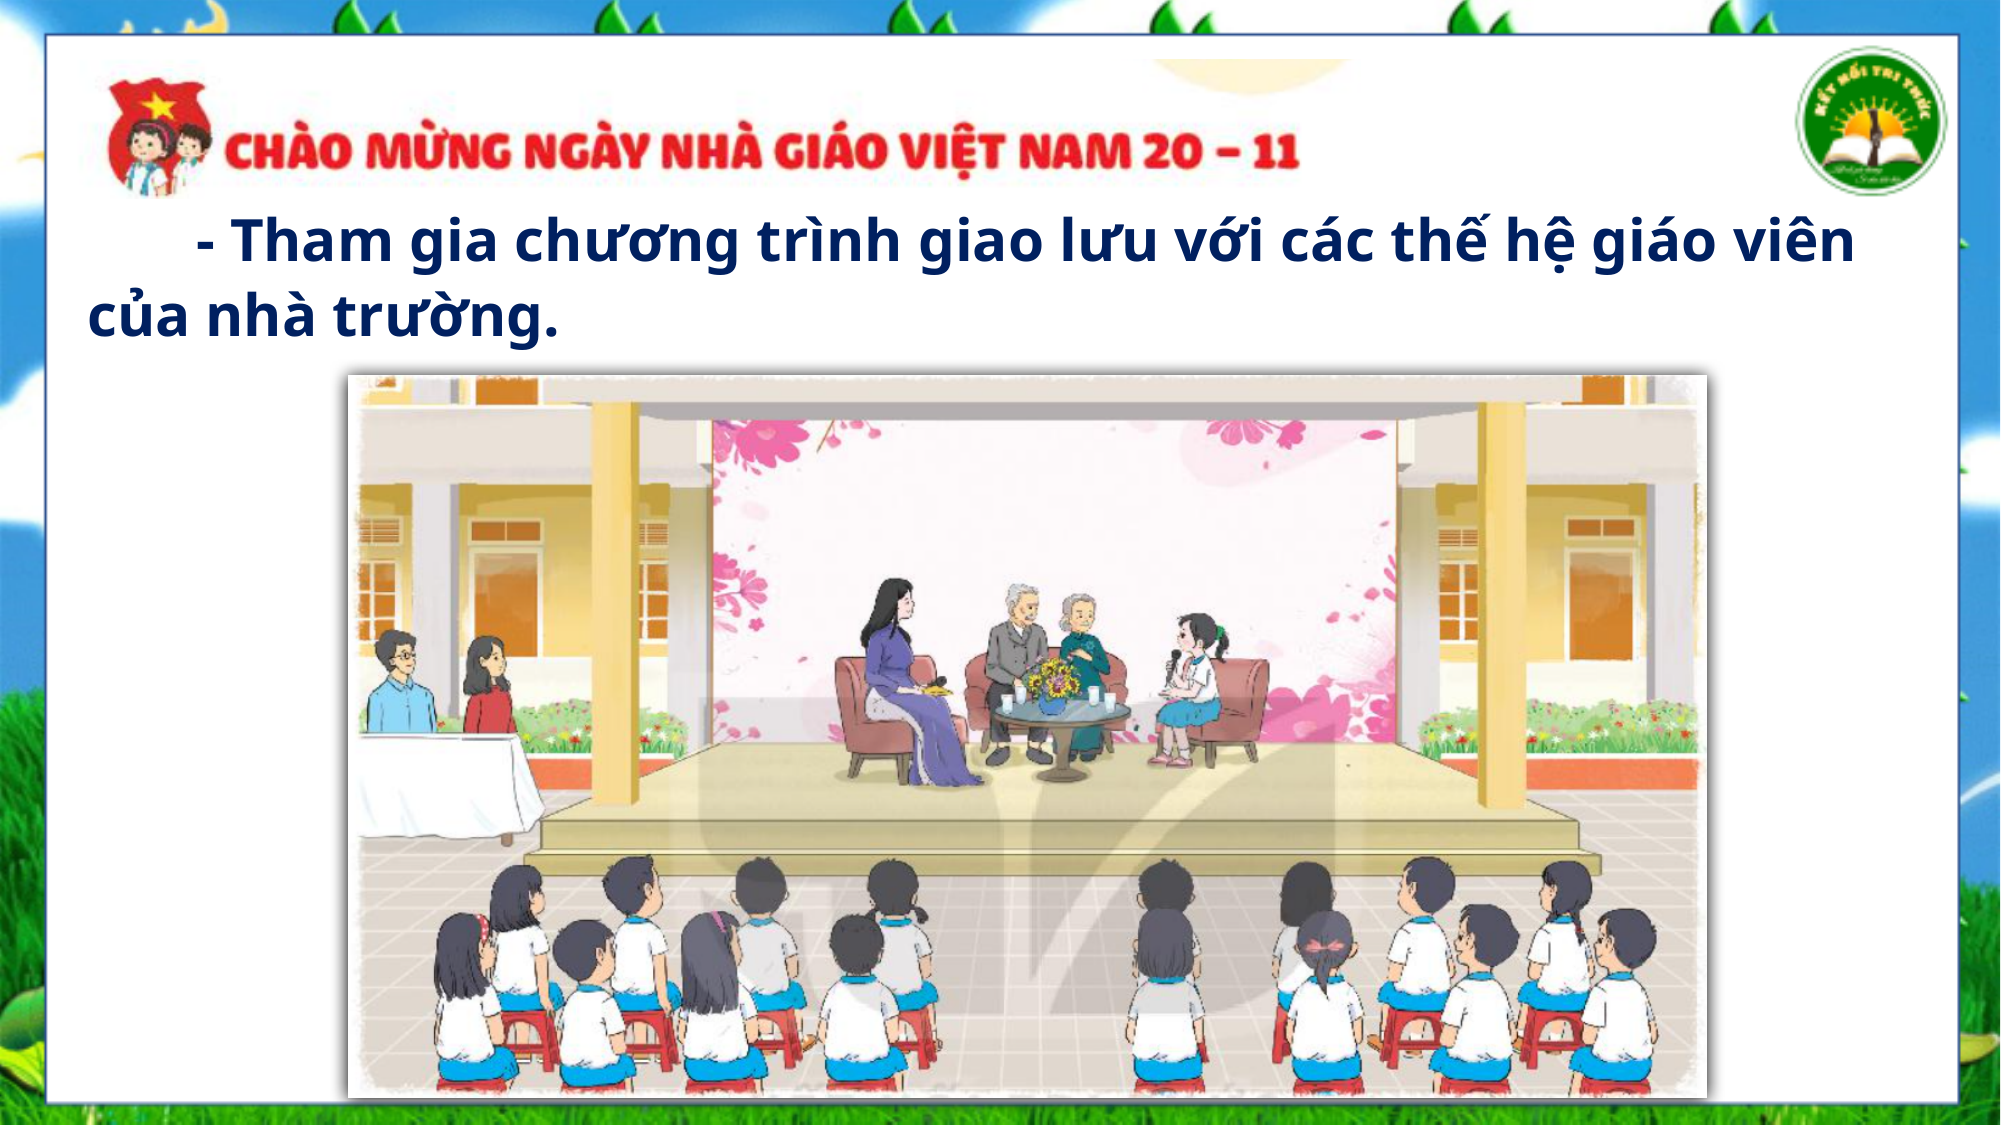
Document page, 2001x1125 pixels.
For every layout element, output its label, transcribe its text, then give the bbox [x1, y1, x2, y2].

text_box - Tham gia chương trình giao lưu với các thế hệ giáo viên của nhà trường. [72, 171, 1896, 356]
picture [0, 0, 2001, 1125]
